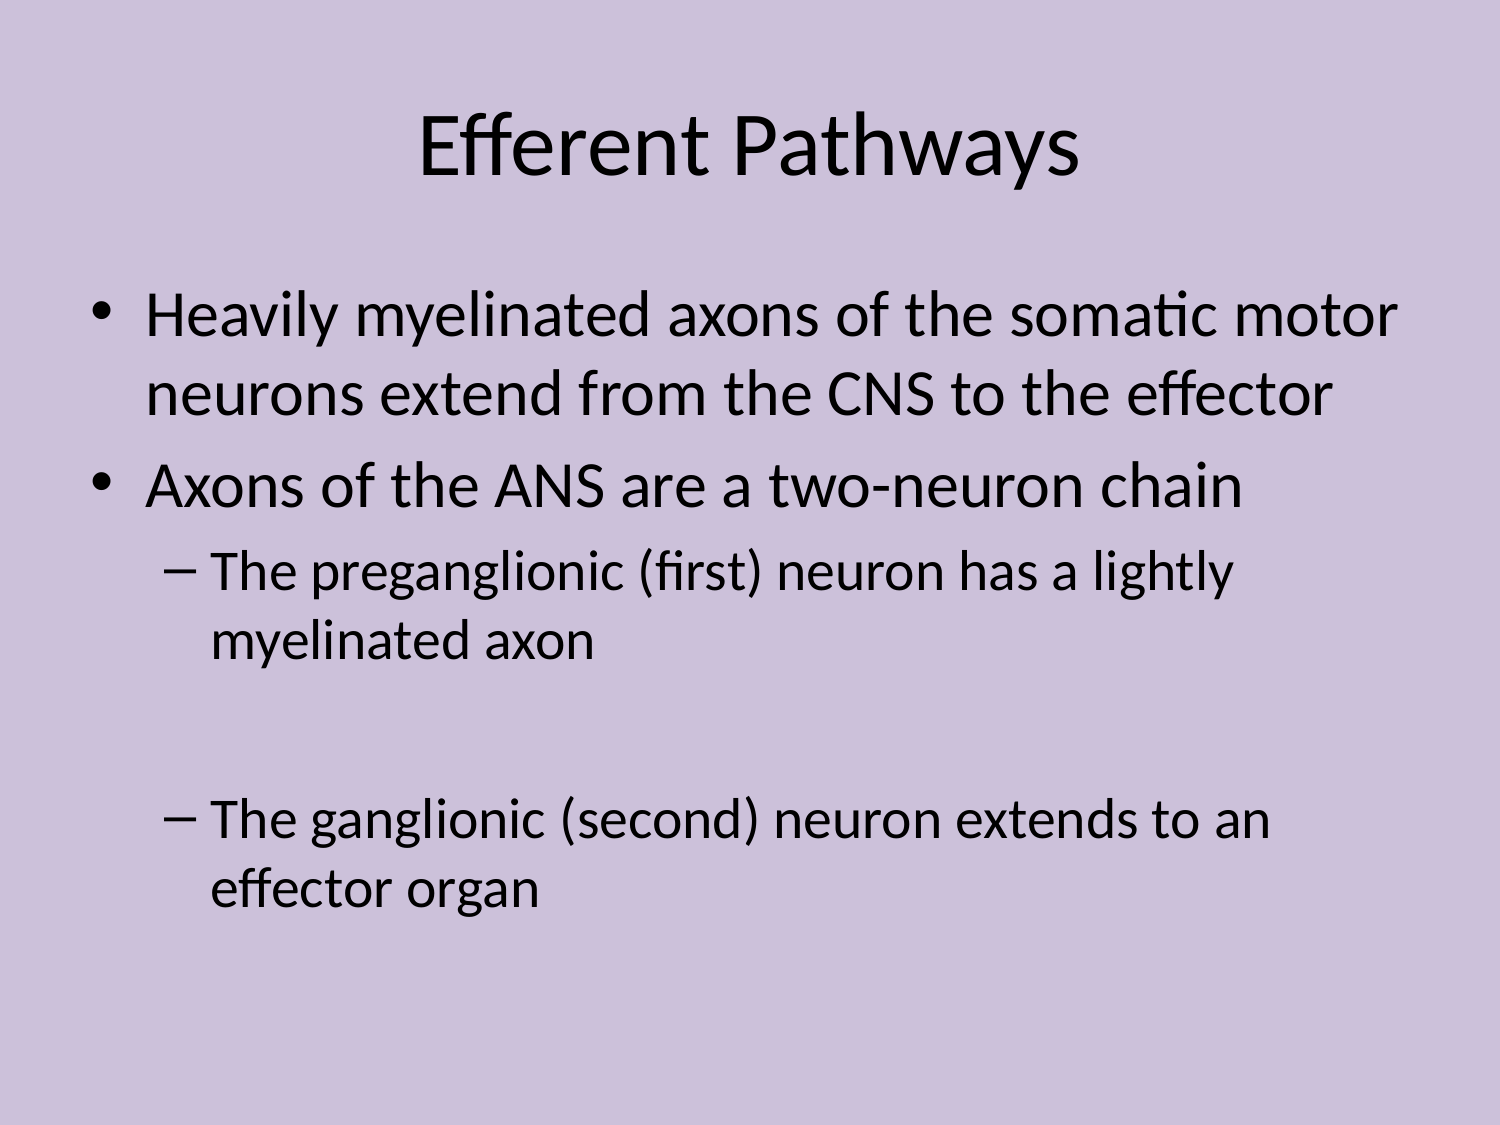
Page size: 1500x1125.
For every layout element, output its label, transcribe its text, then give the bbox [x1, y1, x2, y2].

list Heavily myelinated axons of the somatic motor neurons extend from the CNS to the effector Axons of the ANS are a two-neuron chain The preganglionic (first) neuron has a lightly myelinated axon The ganglionic (second) neuron extends to an effector organ [75, 262, 1425, 1005]
title Efferent Pathways [75, 45, 1425, 233]
